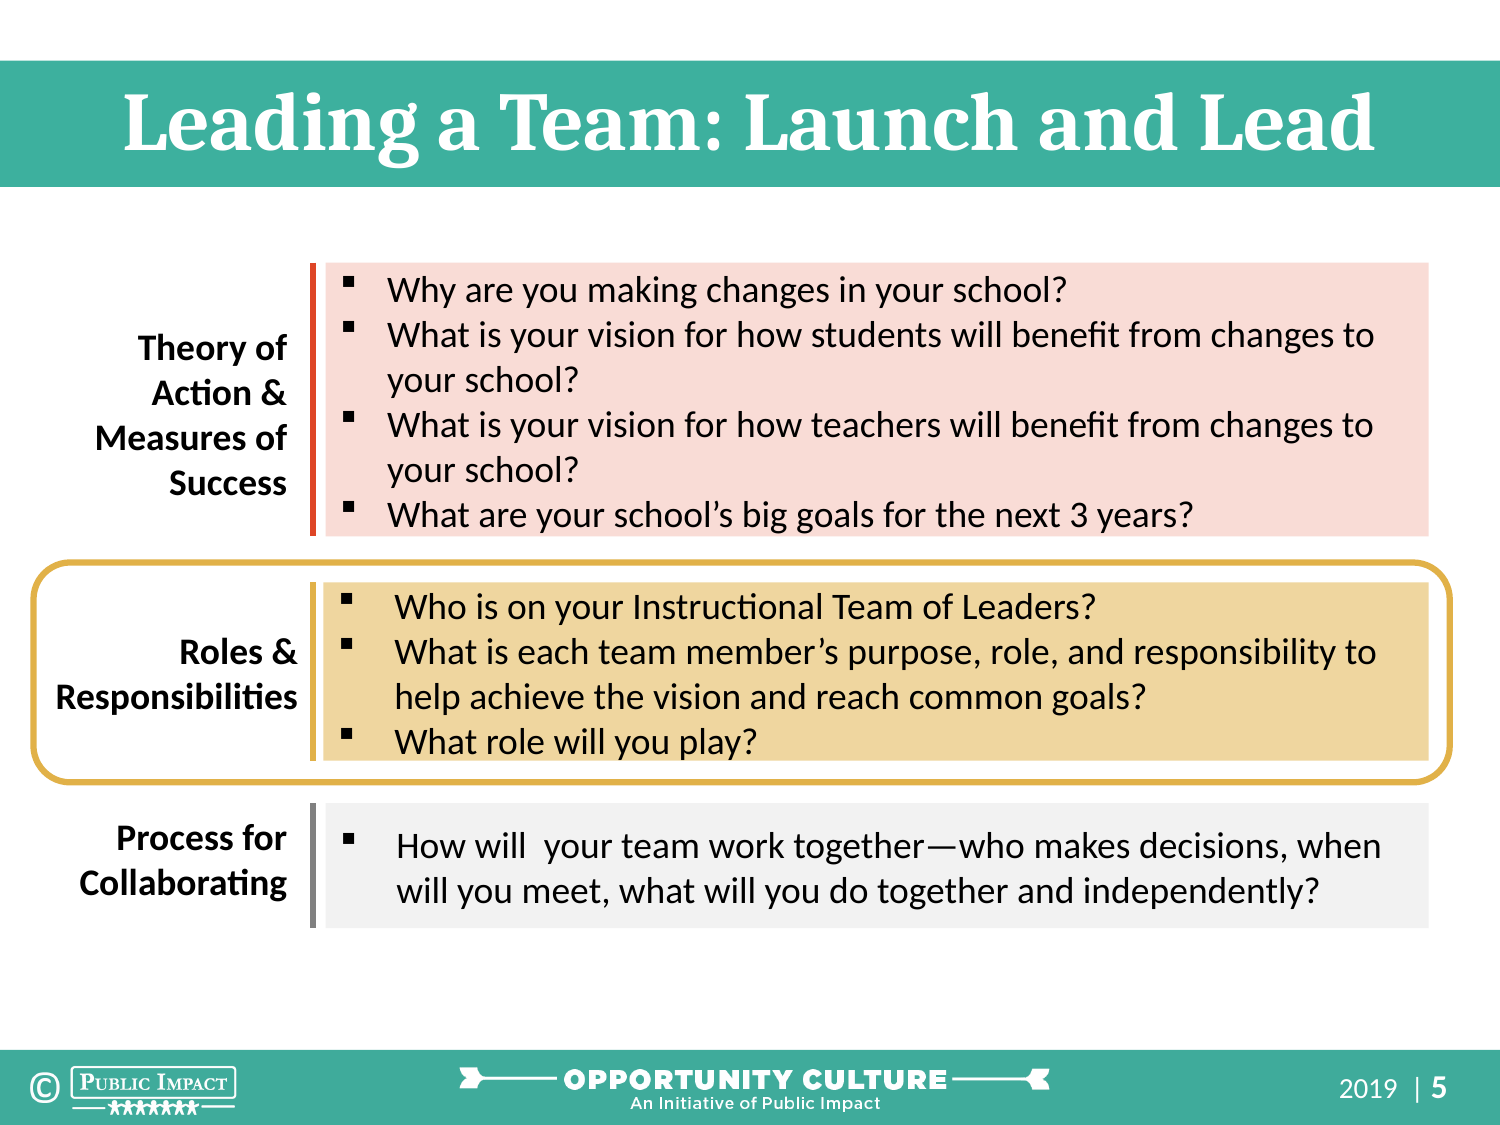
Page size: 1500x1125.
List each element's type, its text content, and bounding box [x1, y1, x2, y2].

text_box How will your team work together—who makes decisions, when will you meet, what will you do together and independently? [325, 803, 1429, 929]
text_box Why are you making changes in your school? What is your vision for how students will benefit from changes to your school? What is your vision for how teachers will benefit from changes to your school? What are your school’s big goals for the next 3 years? [325, 262, 1429, 537]
picture [15, 1058, 240, 1123]
picture [450, 1047, 1050, 1125]
text_box [32, 561, 1451, 784]
list Leading a Team: Launch and Lead [0, 60, 1500, 187]
text_box Process for Collaborating [50, 805, 303, 931]
text_box Theory of Action & Measures of Success [50, 315, 303, 441]
